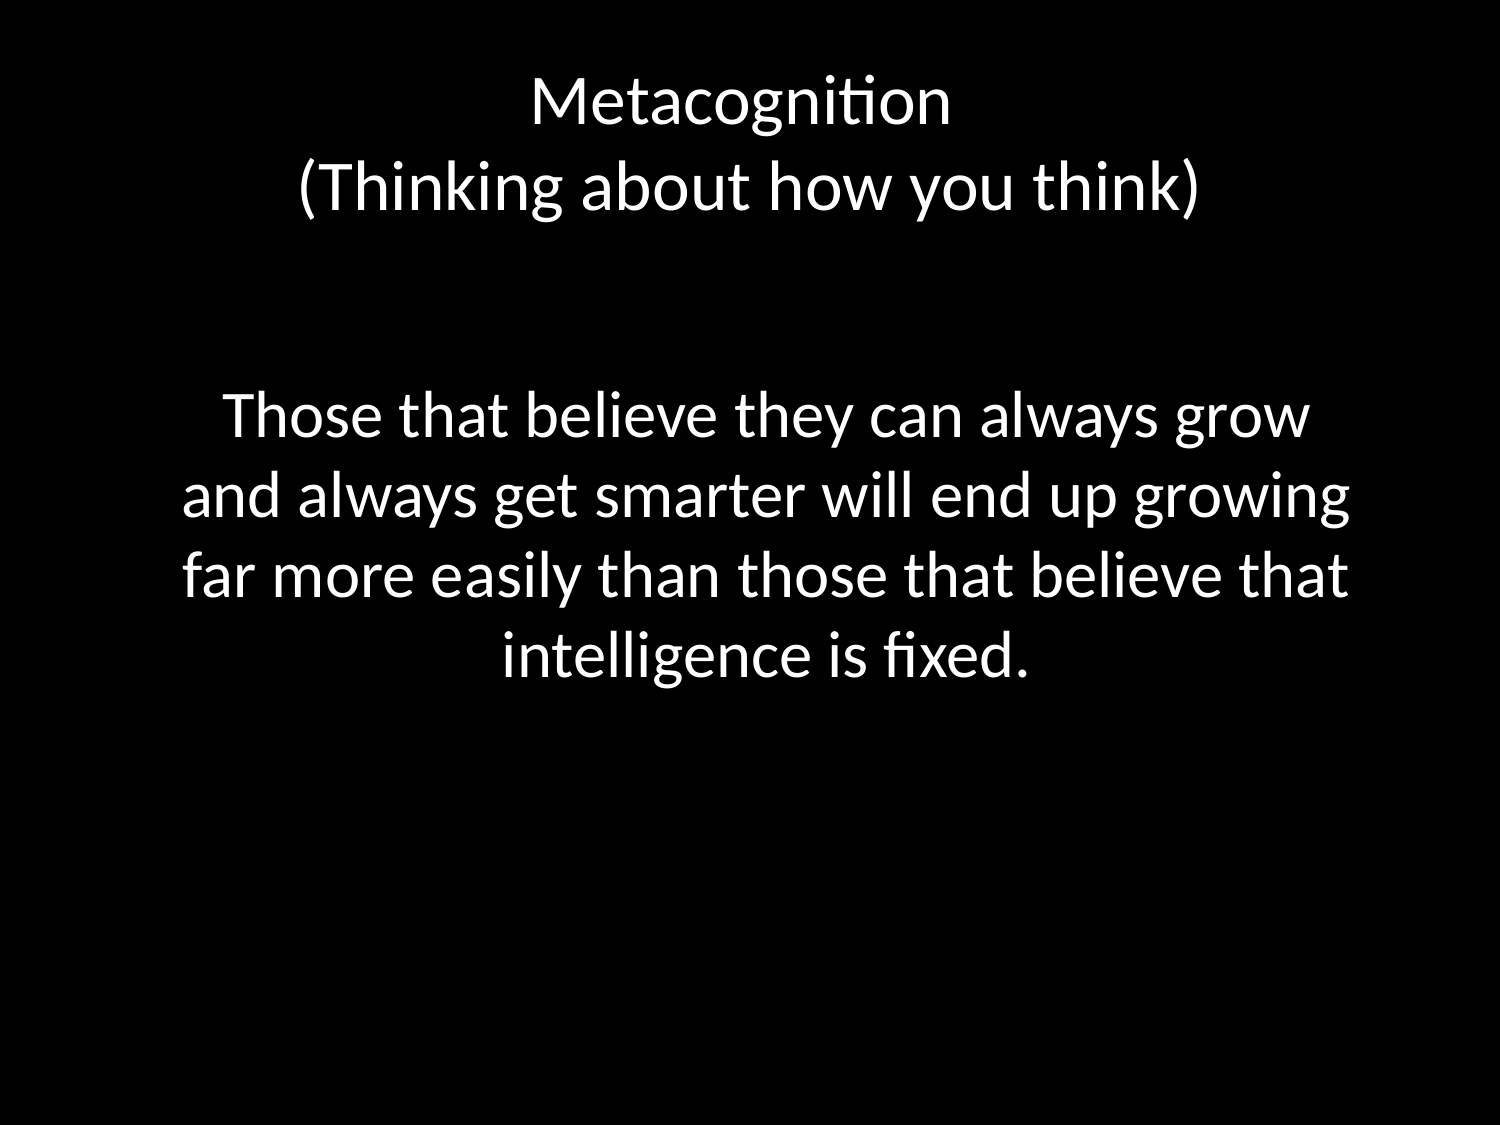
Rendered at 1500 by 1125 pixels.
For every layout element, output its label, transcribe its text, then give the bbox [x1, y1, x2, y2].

title Metacognition (Thinking about how you think) [75, 45, 1425, 233]
list Those that believe they can always grow and always get smarter will end up growing far more easily than those that believe that intelligence is fixed. [158, 363, 1375, 792]
